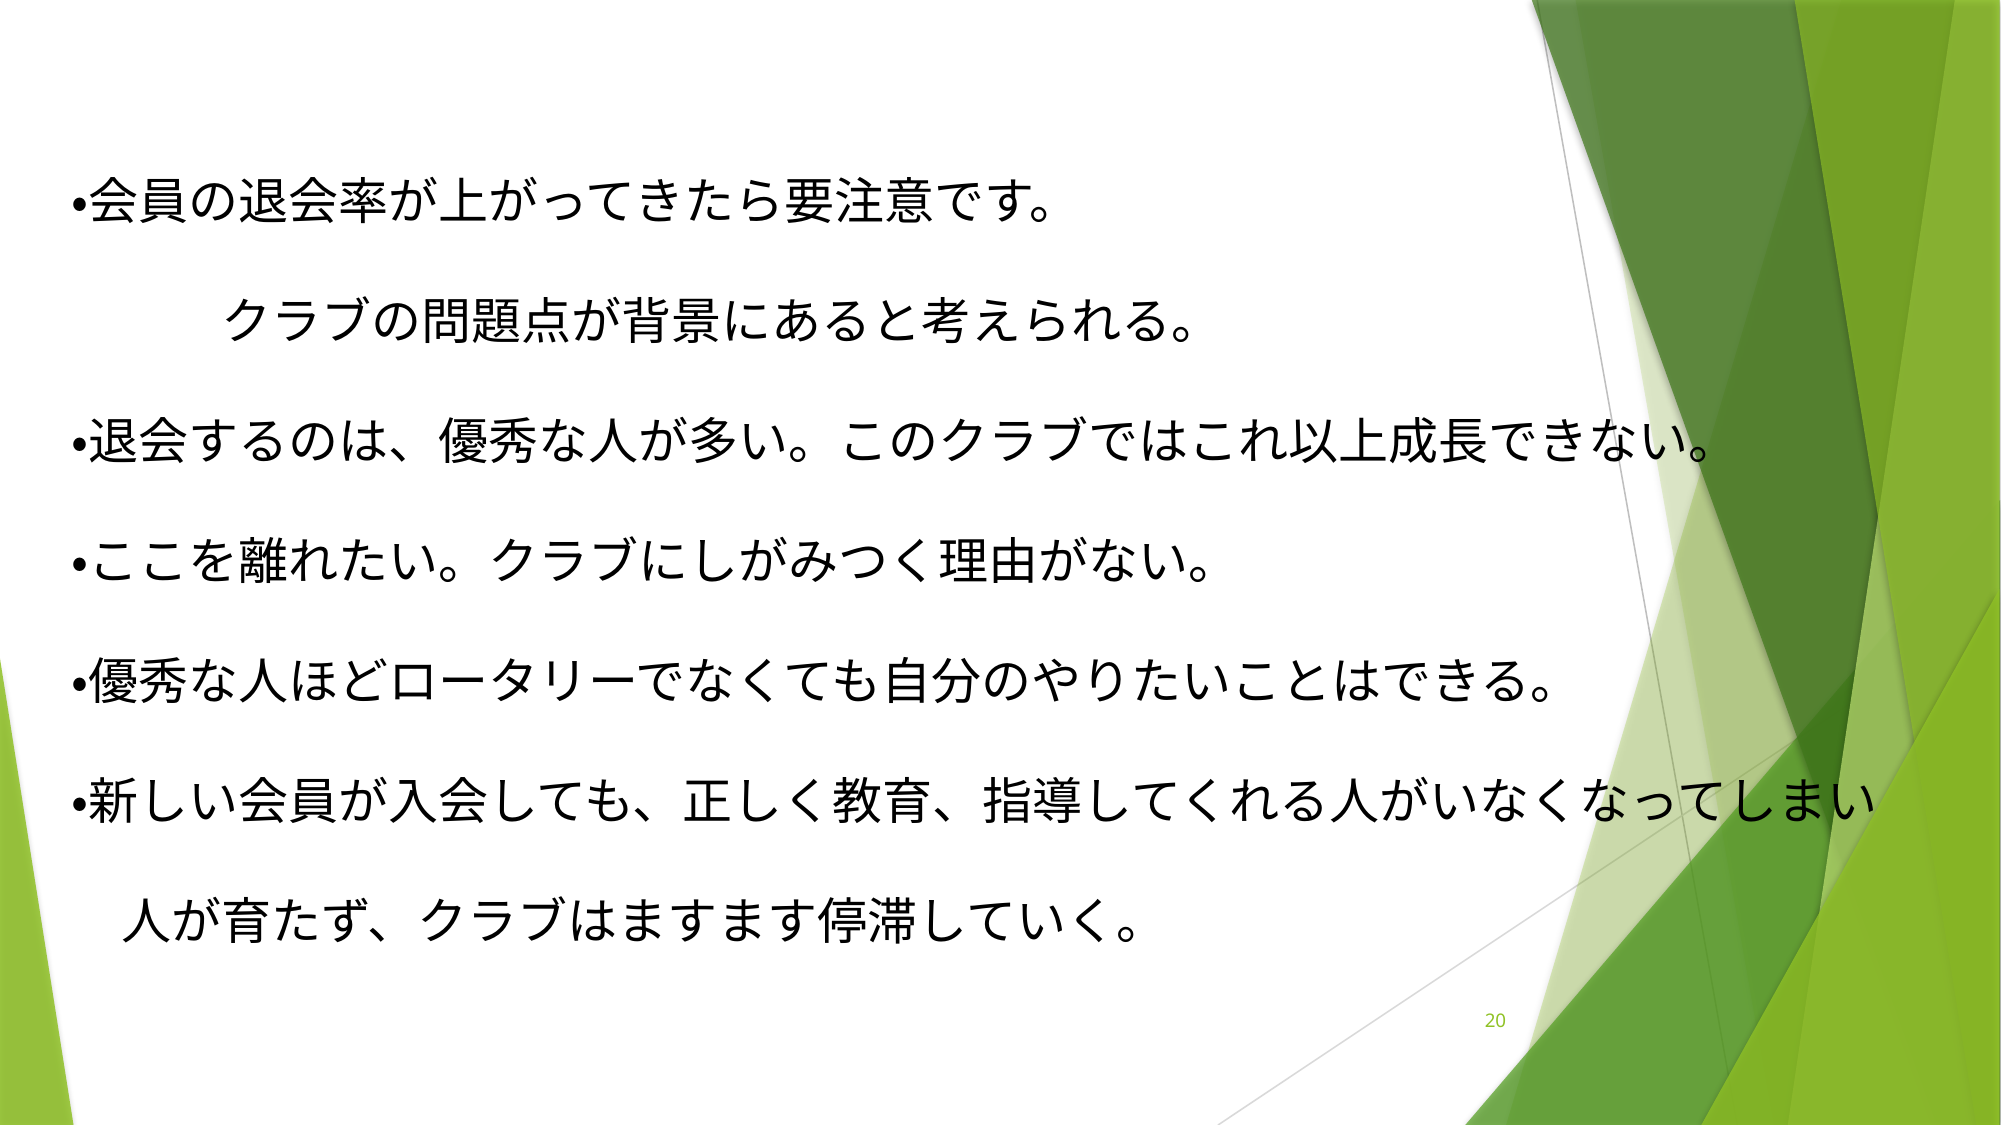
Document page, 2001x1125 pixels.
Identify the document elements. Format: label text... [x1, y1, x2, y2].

slide_number 20 [1409, 991, 1522, 1051]
text_box ・会員の退会率が上がってきたら要注意です。 クラブの問題点が背景にあると考えられる。 ・退会するのは、優秀な人が多い。このクラブではこれ以上成長できない。 ・ここを離れたい。クラブにしがみつく理由がない。 ・優秀な人ほどロータリーでなくても自分のやりたいことはできる。 ・新しい会員が入会しても、正しく教育、指導してくれる人がいなくなってしまい 人が育たず、クラブはますます停滞していく。 [56, 92, 1944, 958]
